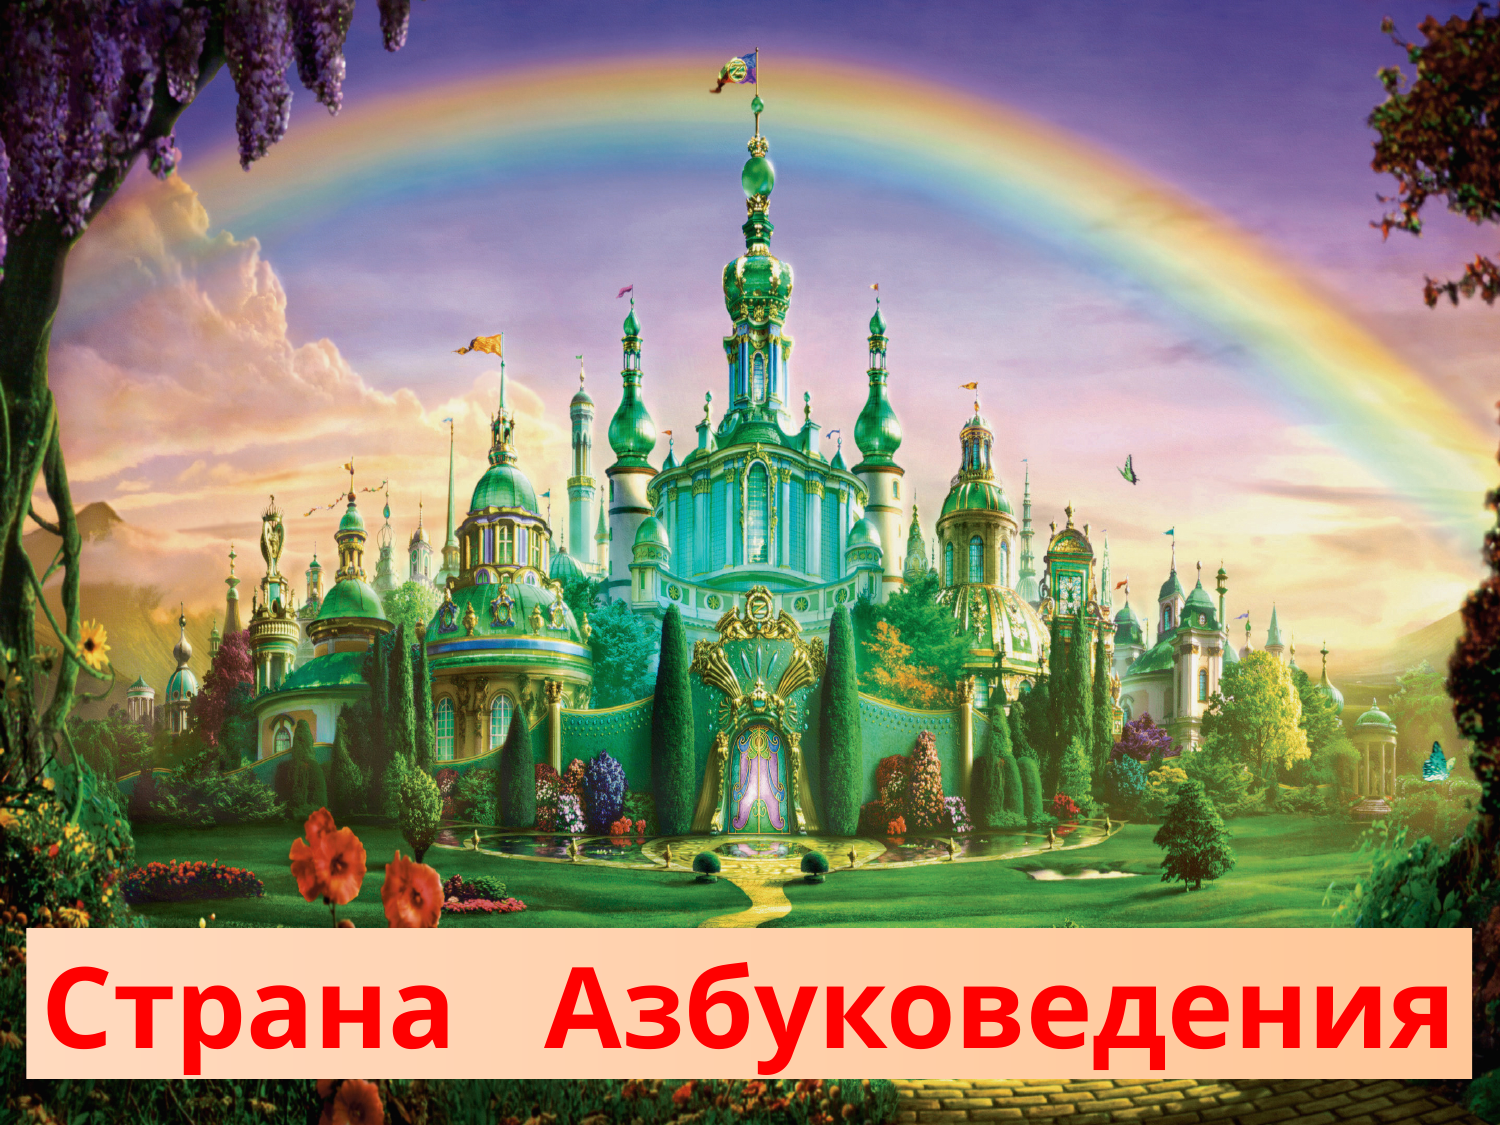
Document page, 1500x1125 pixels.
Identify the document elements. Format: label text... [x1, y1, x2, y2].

picture [0, 0, 1500, 1125]
text_box Страна Азбуковедения [26, 928, 1473, 1079]
